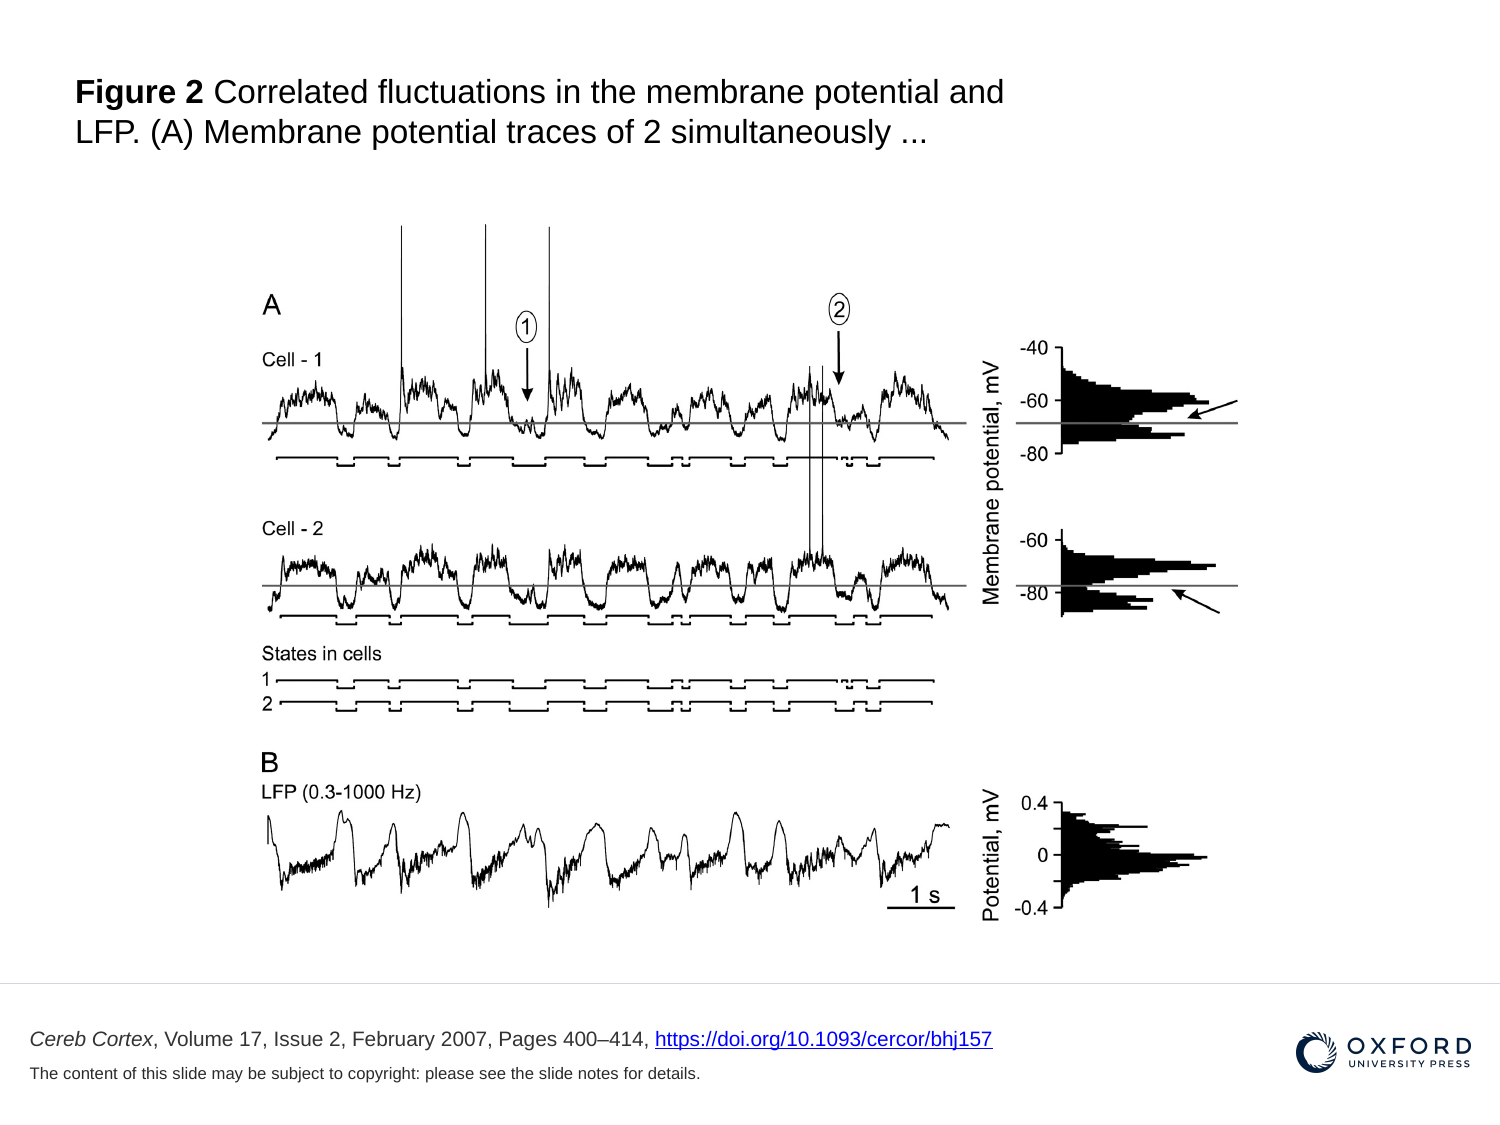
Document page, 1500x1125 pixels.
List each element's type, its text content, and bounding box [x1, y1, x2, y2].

picture [1296, 1032, 1471, 1073]
picture [262, 224, 1238, 921]
footer Cereb Cortex, Volume 17, Issue 2, February 2007, Pages 400–414, https://doi.org/10.1093/cercor/bhj157 The content of this slide may be subject to copyright: please see the slide notes for details. [0, 983, 1260, 1125]
title Figure 2 Correlated fluctuations in the membrane potential and LFP. (A) Membrane potential traces of 2 simultaneously ... [75, 69, 1078, 171]
